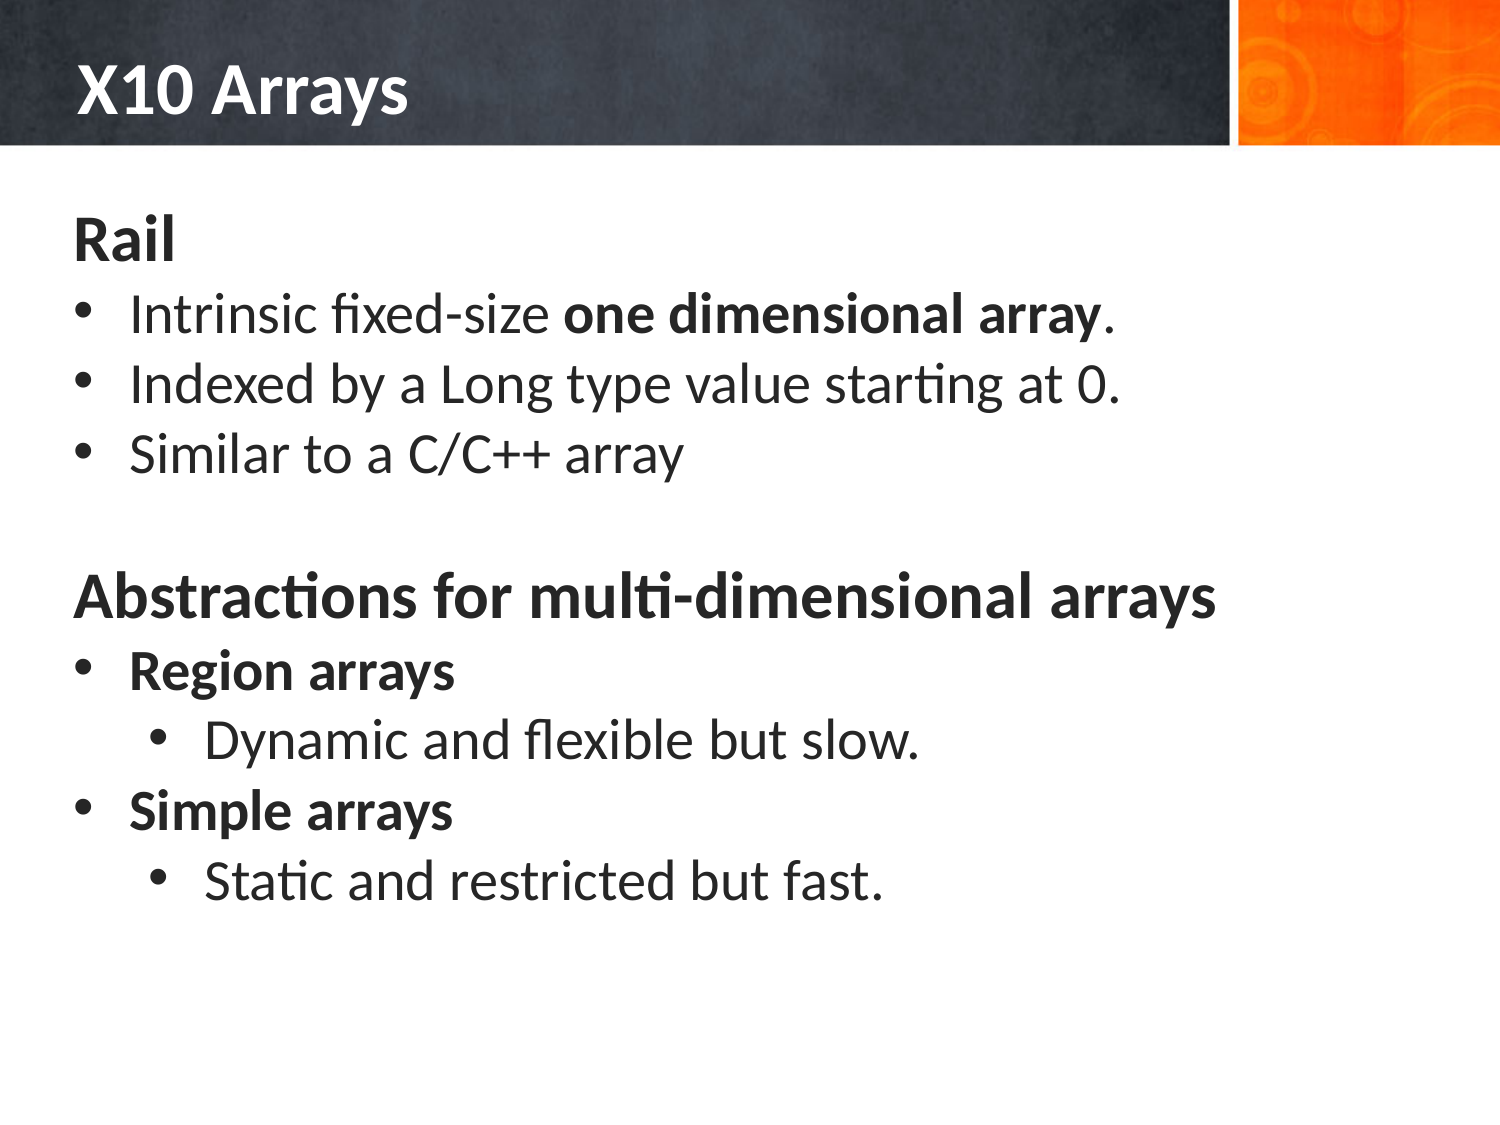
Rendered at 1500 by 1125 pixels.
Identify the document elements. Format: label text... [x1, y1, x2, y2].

text_box Rail Intrinsic fixed-size one dimensional array. Indexed by a Long type value starting at 0. Similar to a C/C++ array [58, 187, 1459, 493]
picture [0, 0, 1500, 1125]
text_box Abstractions for multi-dimensional arrays Region arrays Dynamic and flexible but slow. Simple arrays Static and restricted but fast. [58, 544, 1459, 919]
title X10 Arrays [62, 0, 1222, 138]
